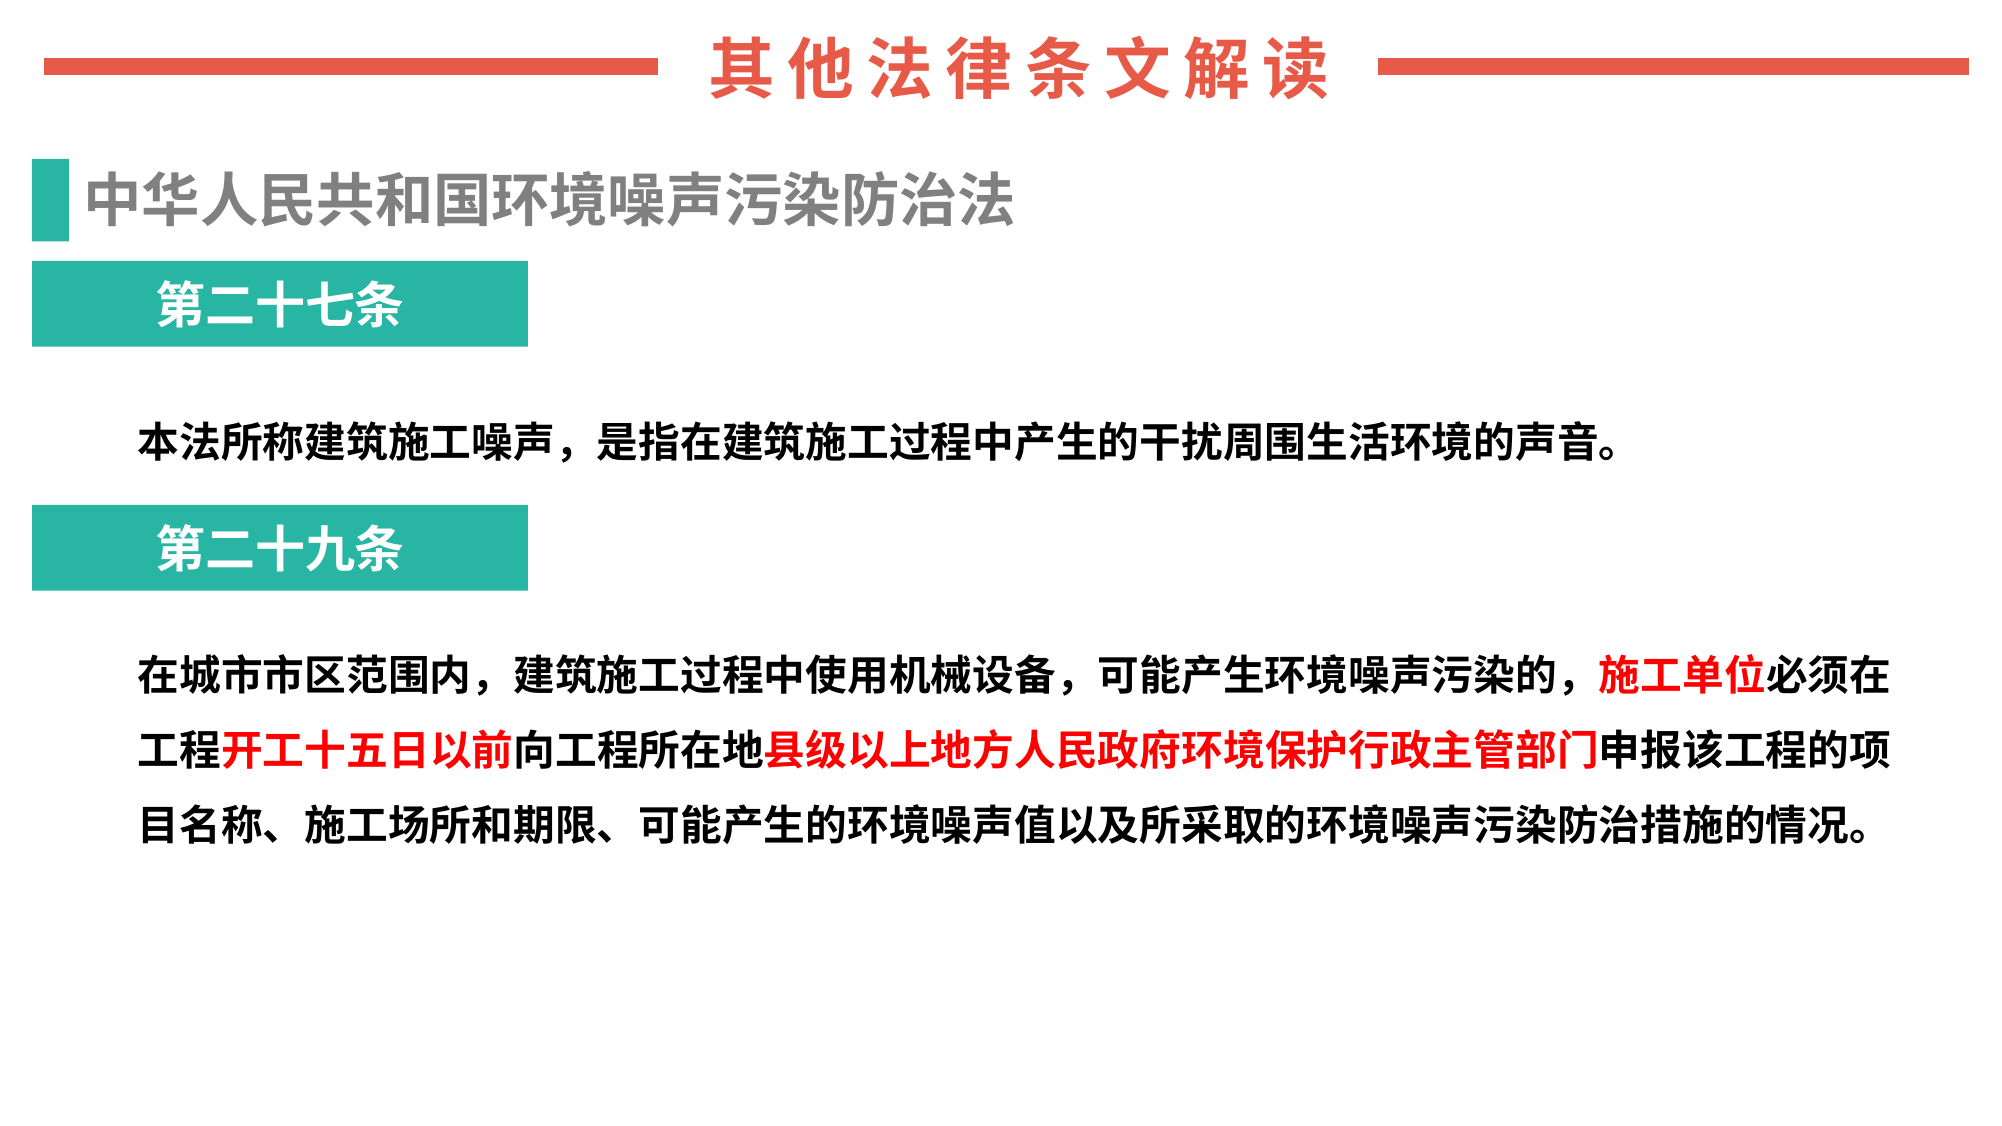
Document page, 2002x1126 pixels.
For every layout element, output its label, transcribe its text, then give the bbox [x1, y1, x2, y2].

text_box 第二十七条 [30, 259, 530, 349]
text_box 本法所称建筑施工噪声，是指在建筑施工过程中产生的干扰周围生活环境的声音。 [123, 383, 1668, 474]
text_box 在城市市区范围内，建筑施工过程中使用机械设备，可能产生环境噪声污染的，施工单位必须在工程开工十五日以前向工程所在地县级以上地方人民政府环境保护行政主管部门申报该工程的项目名称、施工场所和期限、可能产生的环境噪声值以及所采取的环境噪声污染防治措施的情况。 [123, 616, 1922, 856]
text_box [31, 155, 1096, 242]
text_box 第二十九条 [30, 503, 530, 593]
